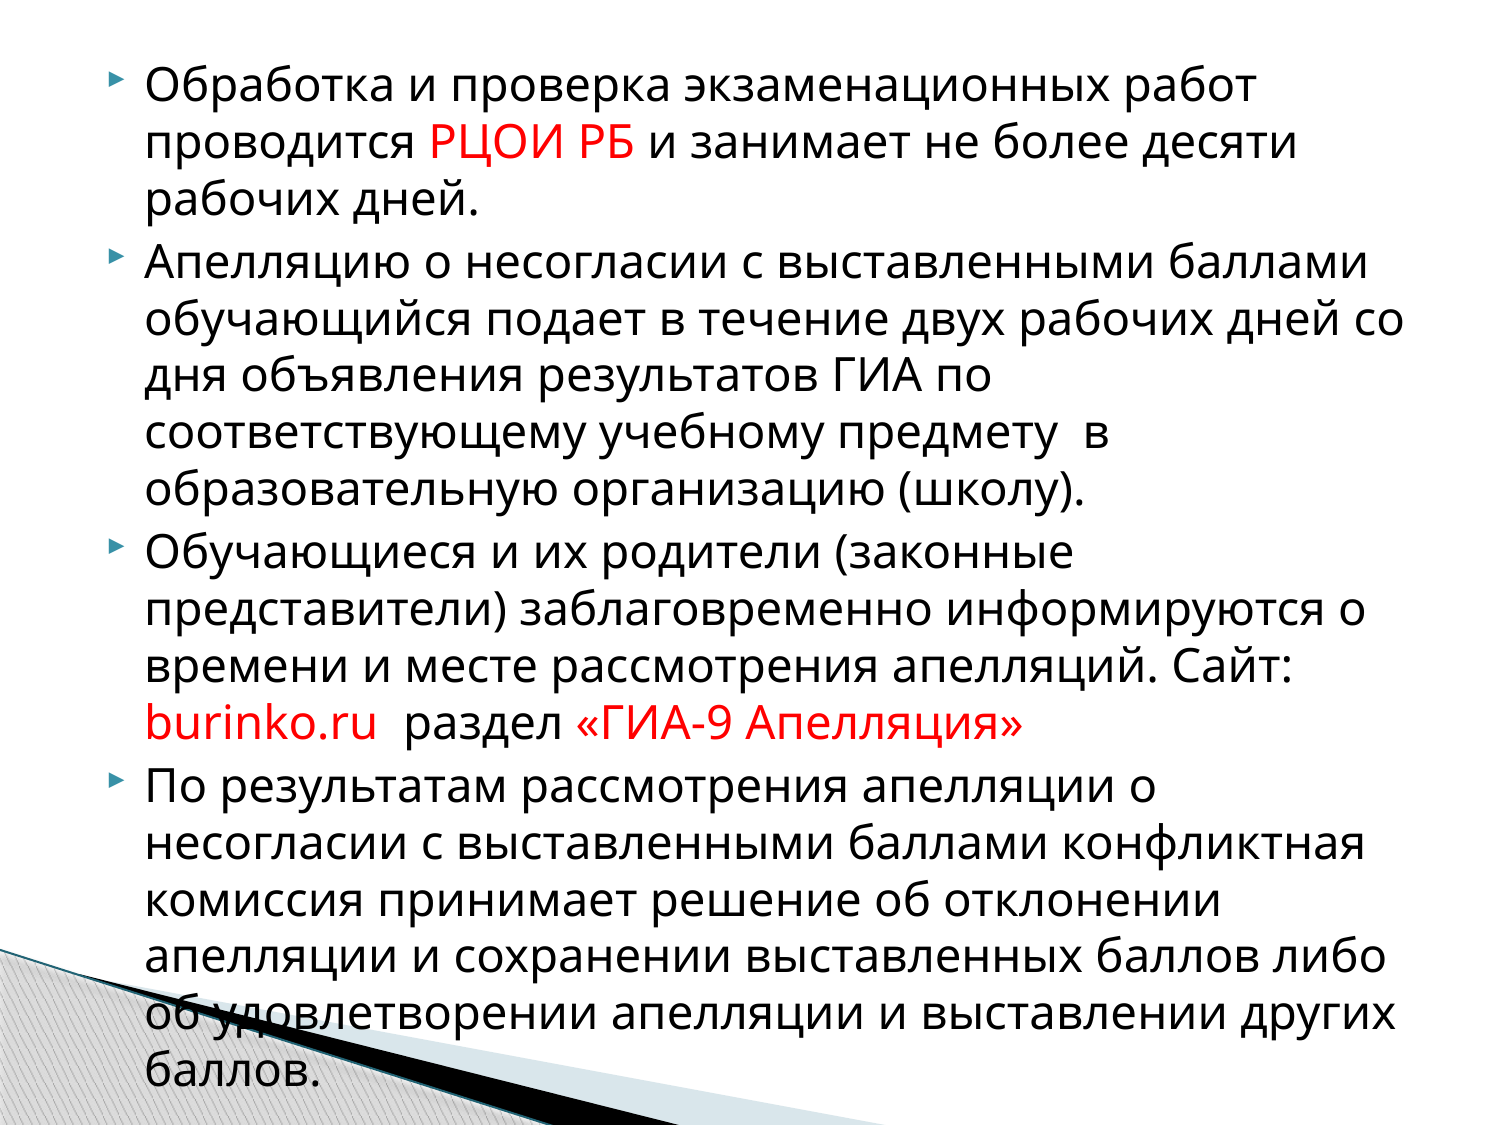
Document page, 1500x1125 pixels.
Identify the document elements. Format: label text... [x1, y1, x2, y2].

list Обработка и проверка экзаменационных работ проводится РЦОИ РБ и занимает не более десяти рабочих дней. Апелляцию о несогласии с выставленными баллами обучающийся подает в течение двух рабочих дней со дня объявления результатов ГИА по соответствующему учебному предмету в образовательную организацию (школу). Обучающиеся и их родители (законные представители) заблаговременно информируются о времени и месте рассмотрения апелляций. Сайт: burinko.ru раздел «ГИА-9 Апелляция» По результатам рассмотрения апелляции о несогласии с выставленными баллами конфликтная комиссия принимает решение об отклонении апелляции и сохранении выставленных баллов либо об удовлетворении апелляции и выставлении других баллов. [75, 46, 1447, 1106]
